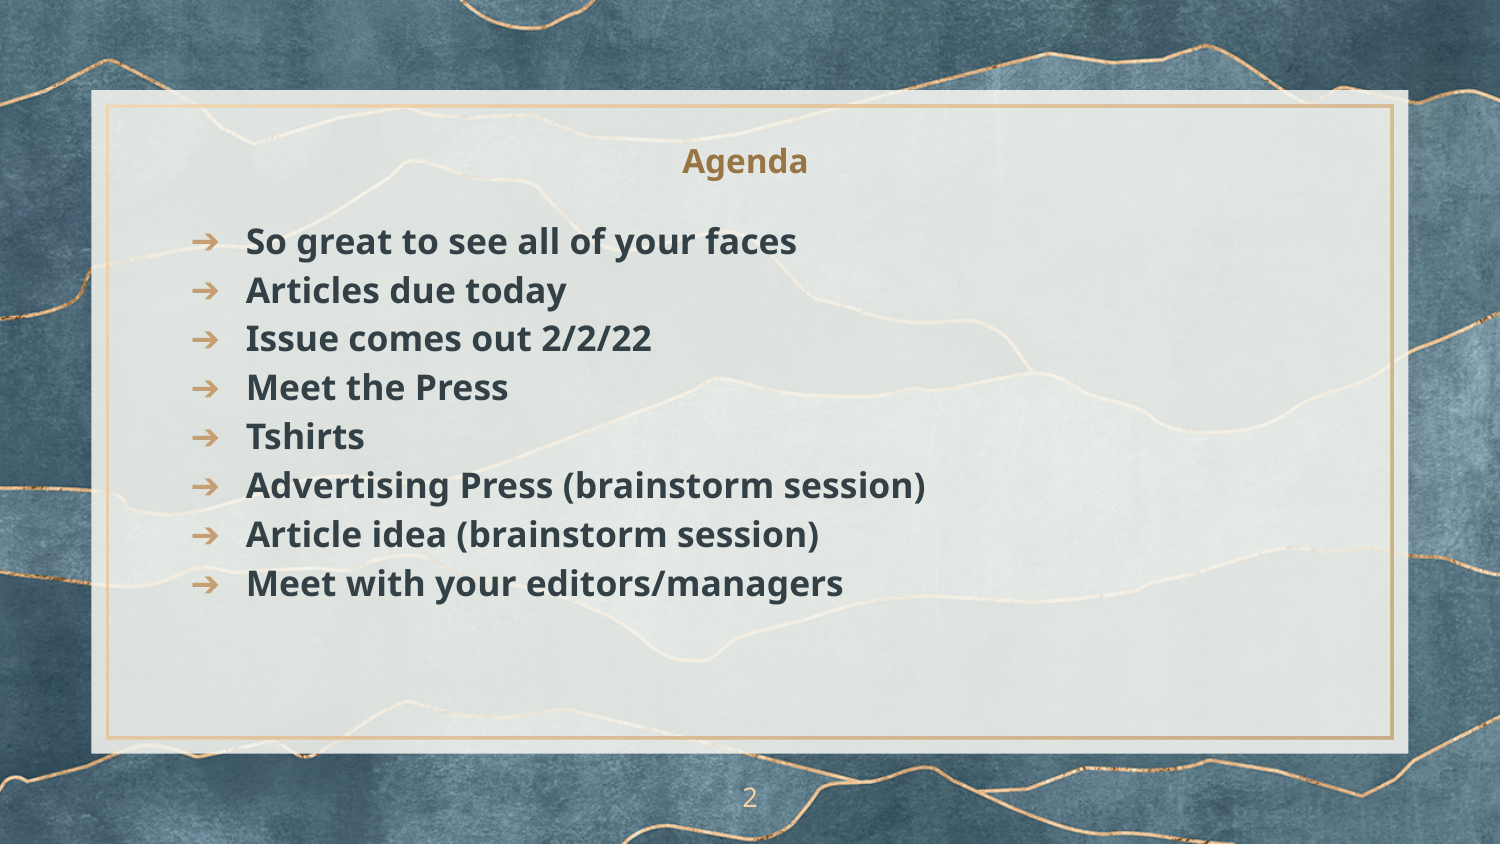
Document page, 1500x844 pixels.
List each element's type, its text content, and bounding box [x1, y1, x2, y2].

slide_number ‹#› [705, 753, 795, 844]
list So great to see all of your faces Articles due today Issue comes out 2/2/22 Meet the Press Tshirts Advertising Press (brainstorm session) Article idea (brainstorm session) Meet with your editors/managers [170, 212, 1330, 667]
title Agenda [170, 105, 1330, 212]
picture [0, 0, 1500, 844]
